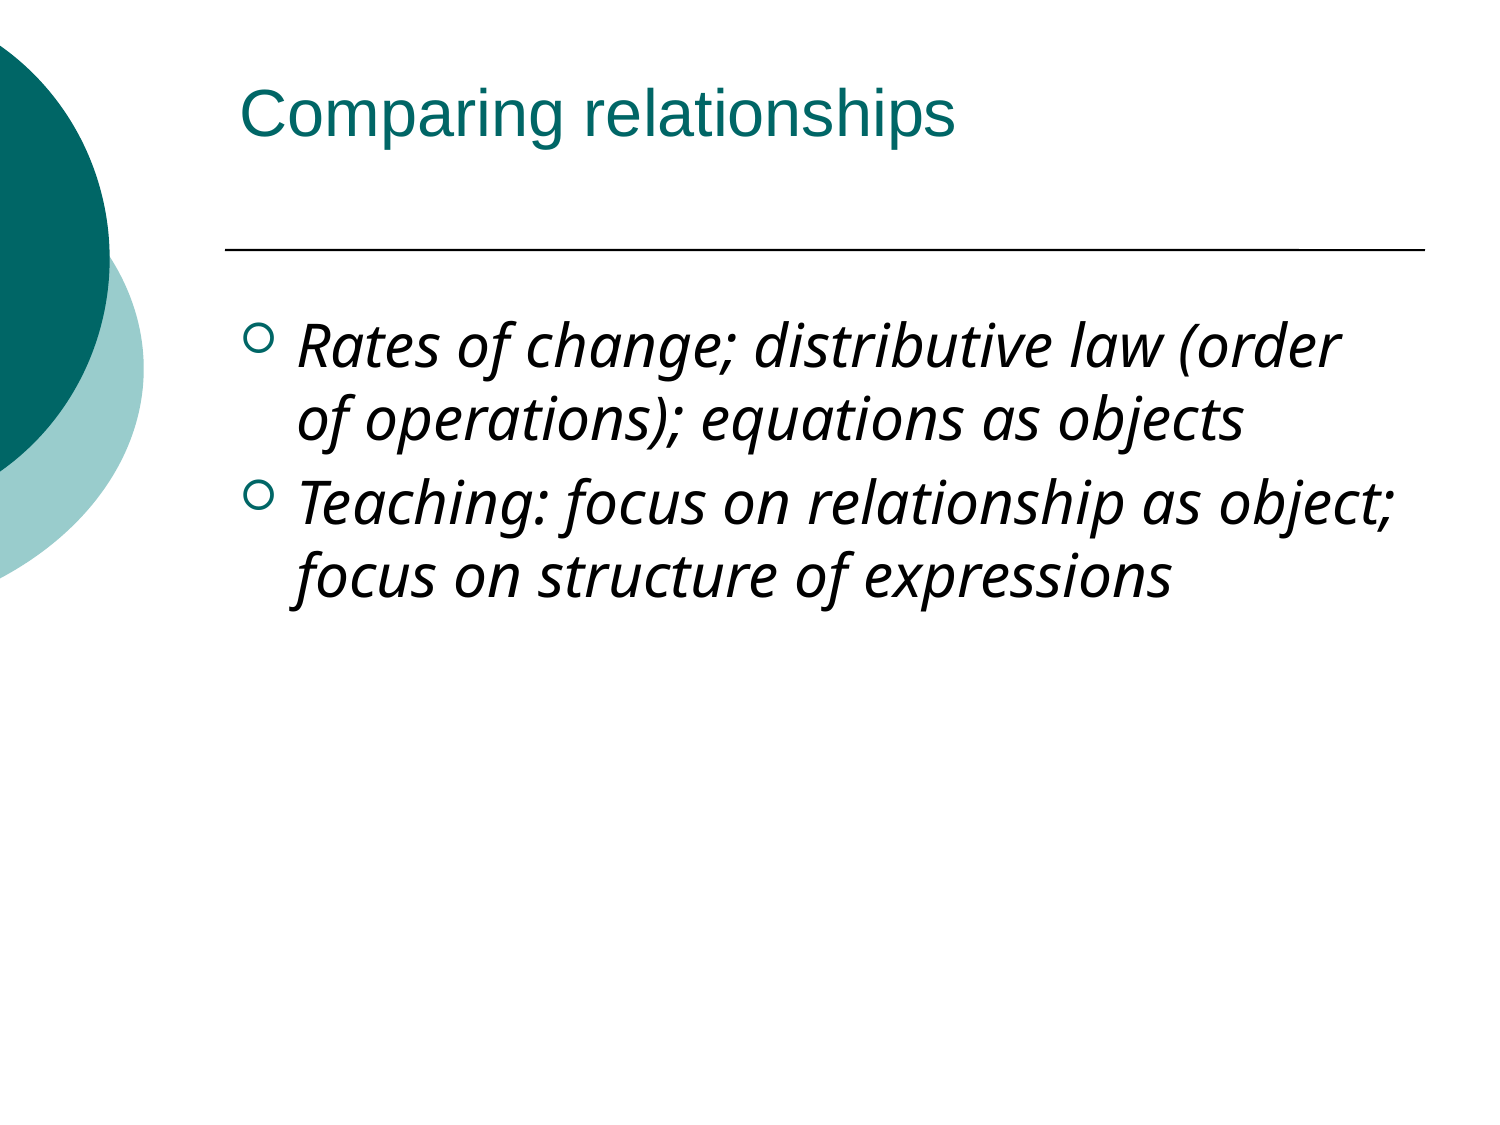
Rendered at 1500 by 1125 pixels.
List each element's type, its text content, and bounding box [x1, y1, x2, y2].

title Comparing relationships [224, 49, 1425, 238]
list Rates of change; distributive law (order of operations); equations as objects Teaching: focus on relationship as object; focus on structure of expressions [224, 299, 1425, 975]
